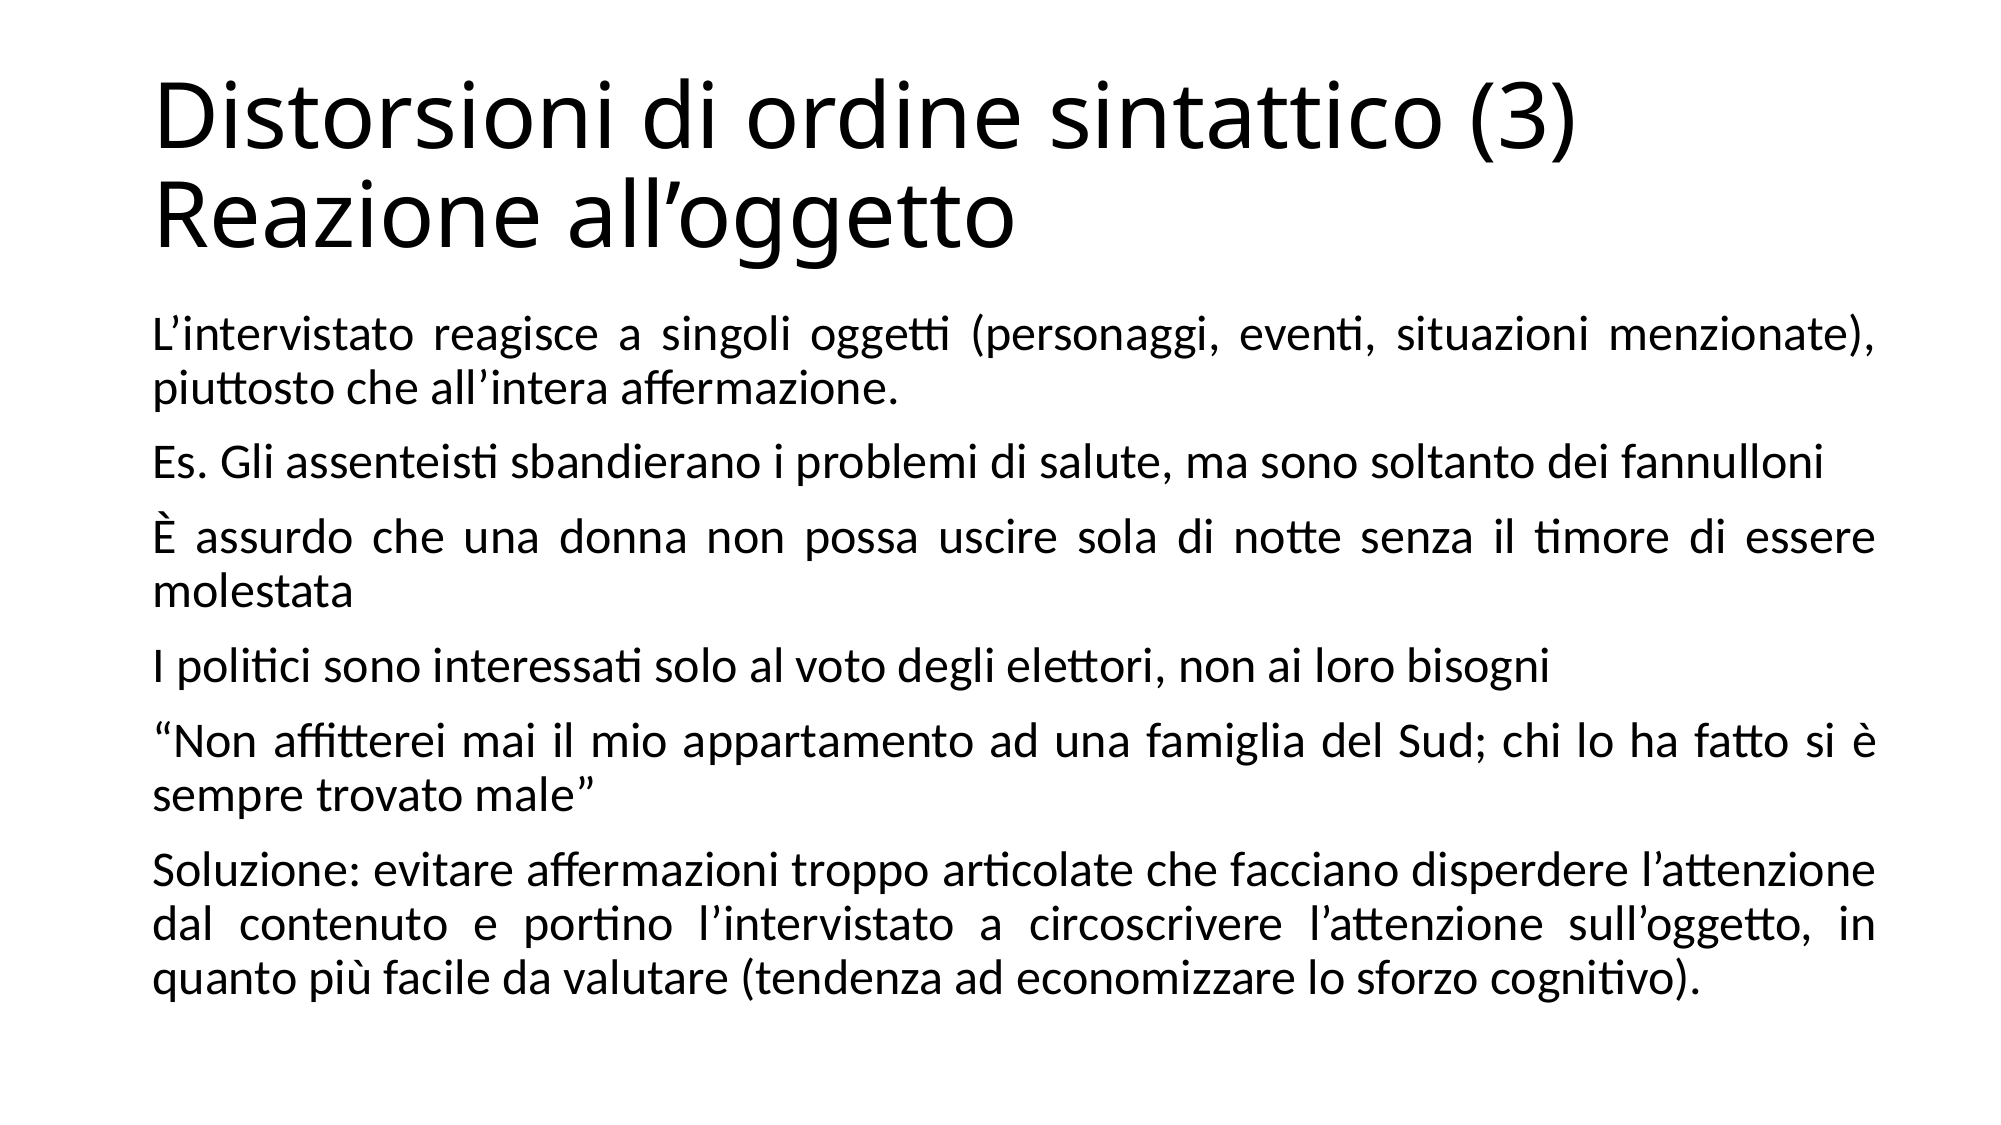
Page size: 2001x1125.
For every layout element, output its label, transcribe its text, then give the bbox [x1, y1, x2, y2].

title Distorsioni di ordine sintattico (3) Reazione all’oggetto [137, 59, 1863, 278]
list L’intervistato reagisce a singoli oggetti (personaggi, eventi, situazioni menzionate), piuttosto che all’intera affermazione. Es. Gli assenteisti sbandierano i problemi di salute, ma sono soltanto dei fannulloni È assurdo che una donna non possa uscire sola di notte senza il timore di essere molestata I politici sono interessati solo al voto degli elettori, non ai loro bisogni “Non affitterei mai il mio appartamento ad una famiglia del Sud; chi lo ha fatto si è sempre trovato male” Soluzione: evitare affermazioni troppo articolate che facciano disperdere l’attenzione dal contenuto e portino l’intervistato a circoscrivere l’attenzione sull’oggetto, in quanto più facile da valutare (tendenza ad economizzare lo sforzo cognitivo). [137, 299, 1893, 1094]
